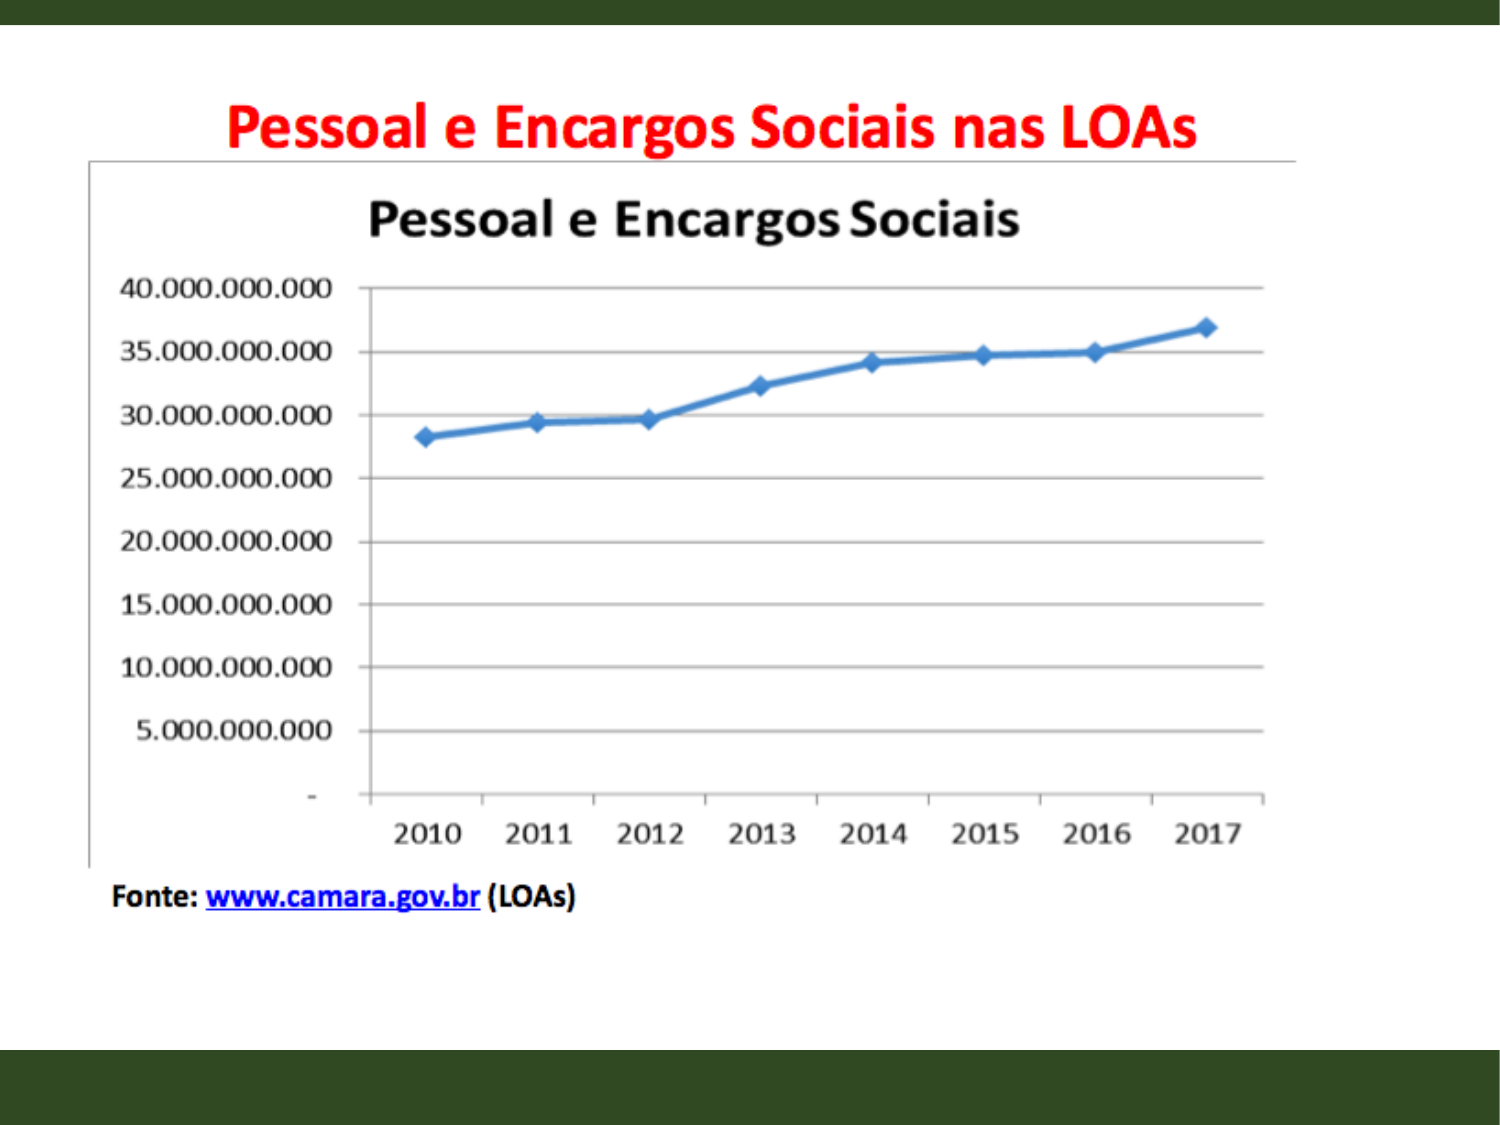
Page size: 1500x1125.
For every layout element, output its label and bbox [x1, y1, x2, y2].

text_box [0, 0, 1500, 26]
picture [63, 51, 1383, 1041]
text_box [0, 1050, 1500, 1125]
